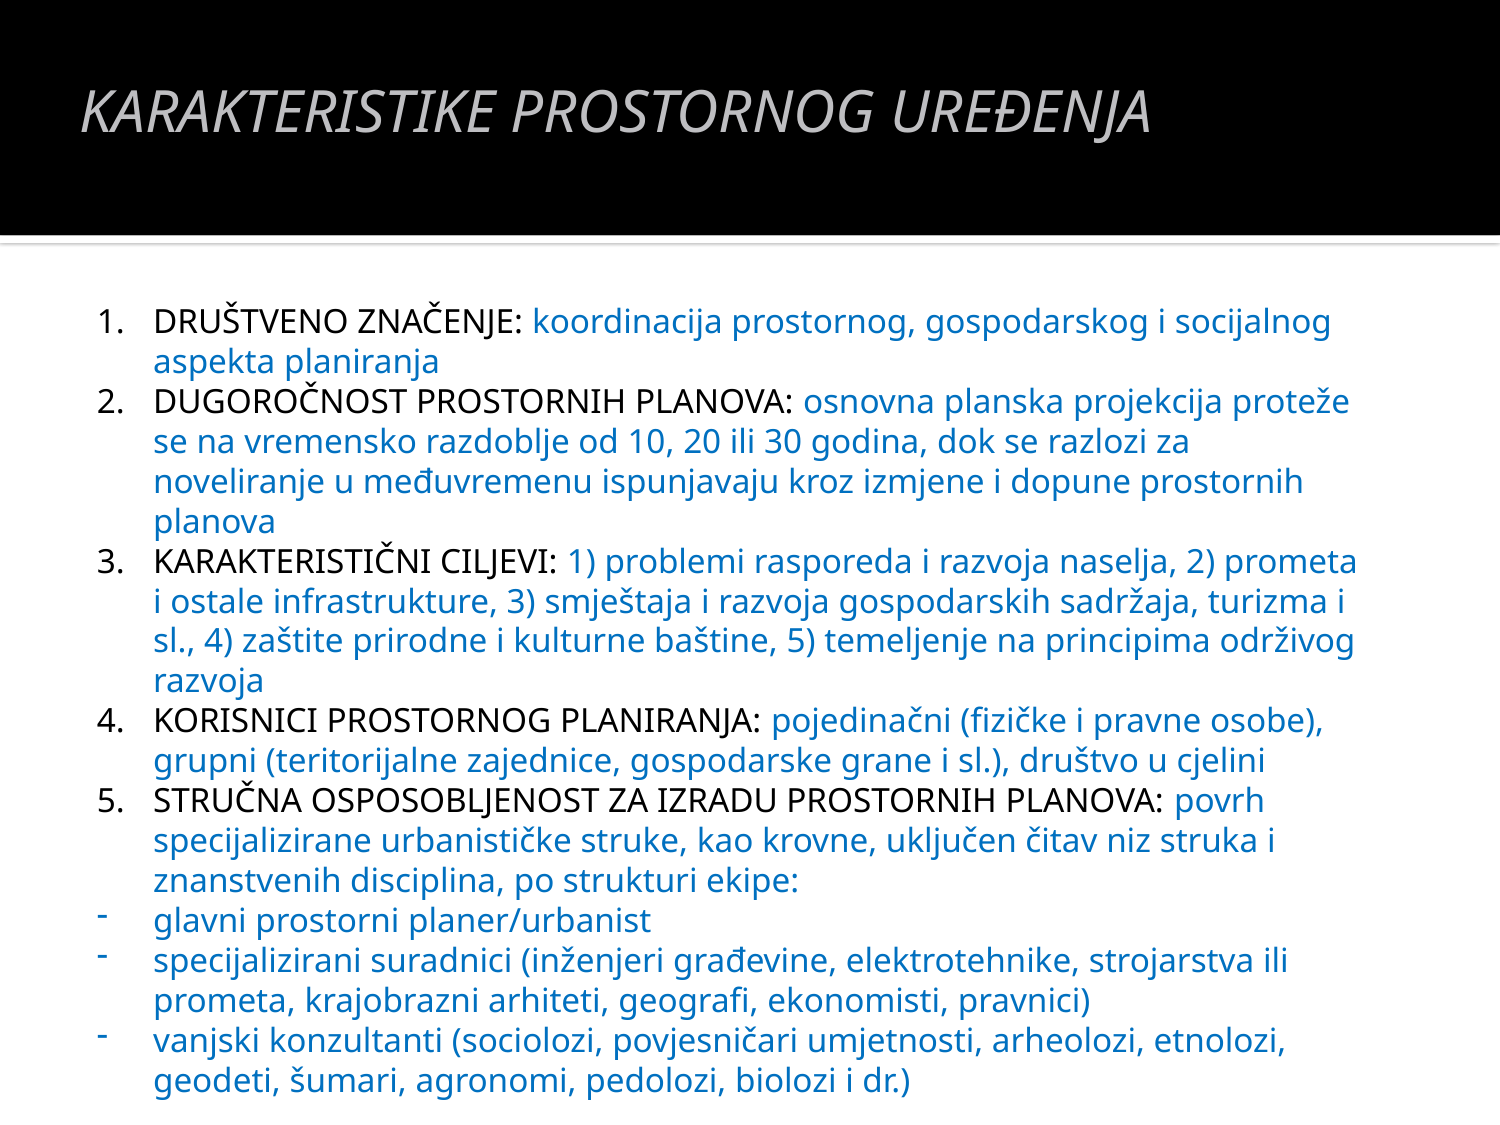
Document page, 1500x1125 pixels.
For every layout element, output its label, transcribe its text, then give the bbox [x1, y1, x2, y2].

text_box DRUŠTVENO ZNAČENJE: koordinacija prostornog, gospodarskog i socijalnog aspekta planiranja DUGOROČNOST PROSTORNIH PLANOVA: osnovna planska projekcija proteže se na vremensko razdoblje od 10, 20 ili 30 godina, dok se razlozi za noveliranje u međuvremenu ispunjavaju kroz izmjene i dopune prostornih planova KARAKTERISTIČNI CILJEVI: 1) problemi rasporeda i razvoja naselja, 2) prometa i ostale infrastrukture, 3) smještaja i razvoja gospodarskih sadržaja, turizma i sl., 4) zaštite prirodne i kulturne baštine, 5) temeljenje na principima održivog razvoja KORISNICI PROSTORNOG PLANIRANJA: pojedinačni (fizičke i pravne osobe), grupni (teritorijalne zajednice, gospodarske grane i sl.), društvo u cjelini STRUČNA OSPOSOBLJENOST ZA IZRADU PROSTORNIH PLANOVA: povrh specijalizirane urbanističke struke, kao krovne, uključen čitav niz struka i znanstvenih disciplina, po strukturi ekipe: glavni prostorni planer/urbanist specijalizirani suradnici (inženjeri građevine, elektrotehnike, strojarstva ili prometa, krajobrazni arhiteti, geografi, ekonomisti, pravnici) vanjski konzultanti (sociolozi, povjesničari umjetnosti, arheolozi, etnolozi, geodeti, šumari, agronomi, pedolozi, biolozi i dr.) [82, 292, 1383, 1107]
text_box KARAKTERISTIKE PROSTORNOG UREĐENJA [64, 66, 1500, 152]
